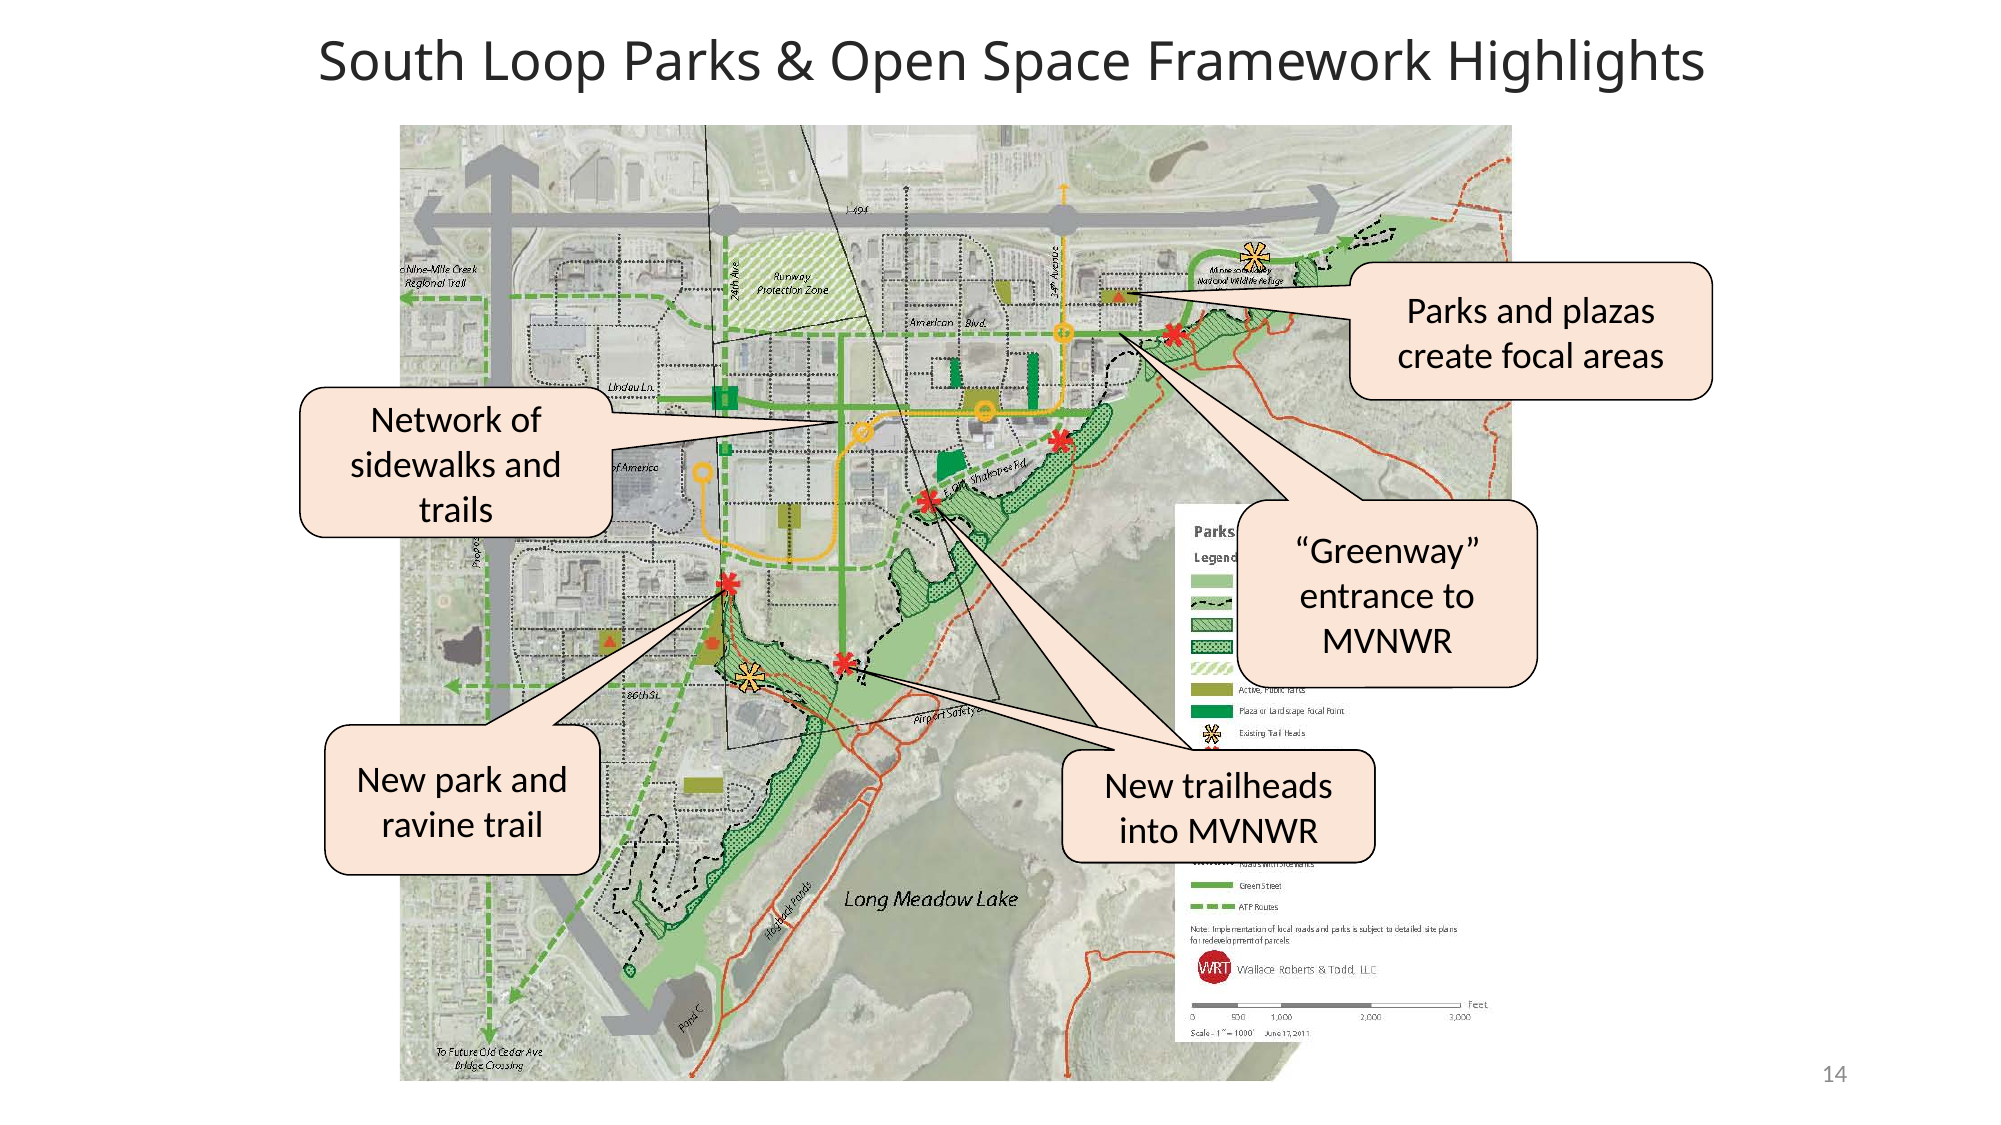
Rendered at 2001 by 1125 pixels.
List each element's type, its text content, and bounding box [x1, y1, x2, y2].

picture [399, 124, 1525, 1082]
text_box Parks and plazas create focal areas [1525, 261, 1714, 401]
text_box Network of sidewalks and trails [298, 386, 399, 539]
slide_number 14 [1412, 1042, 1863, 1103]
title South Loop Parks & Open Space Framework Highlights [275, 0, 1750, 125]
text_box “Greenway” entrance to MVNWR [1525, 505, 1539, 683]
text_box New park and ravine trail [323, 723, 399, 876]
